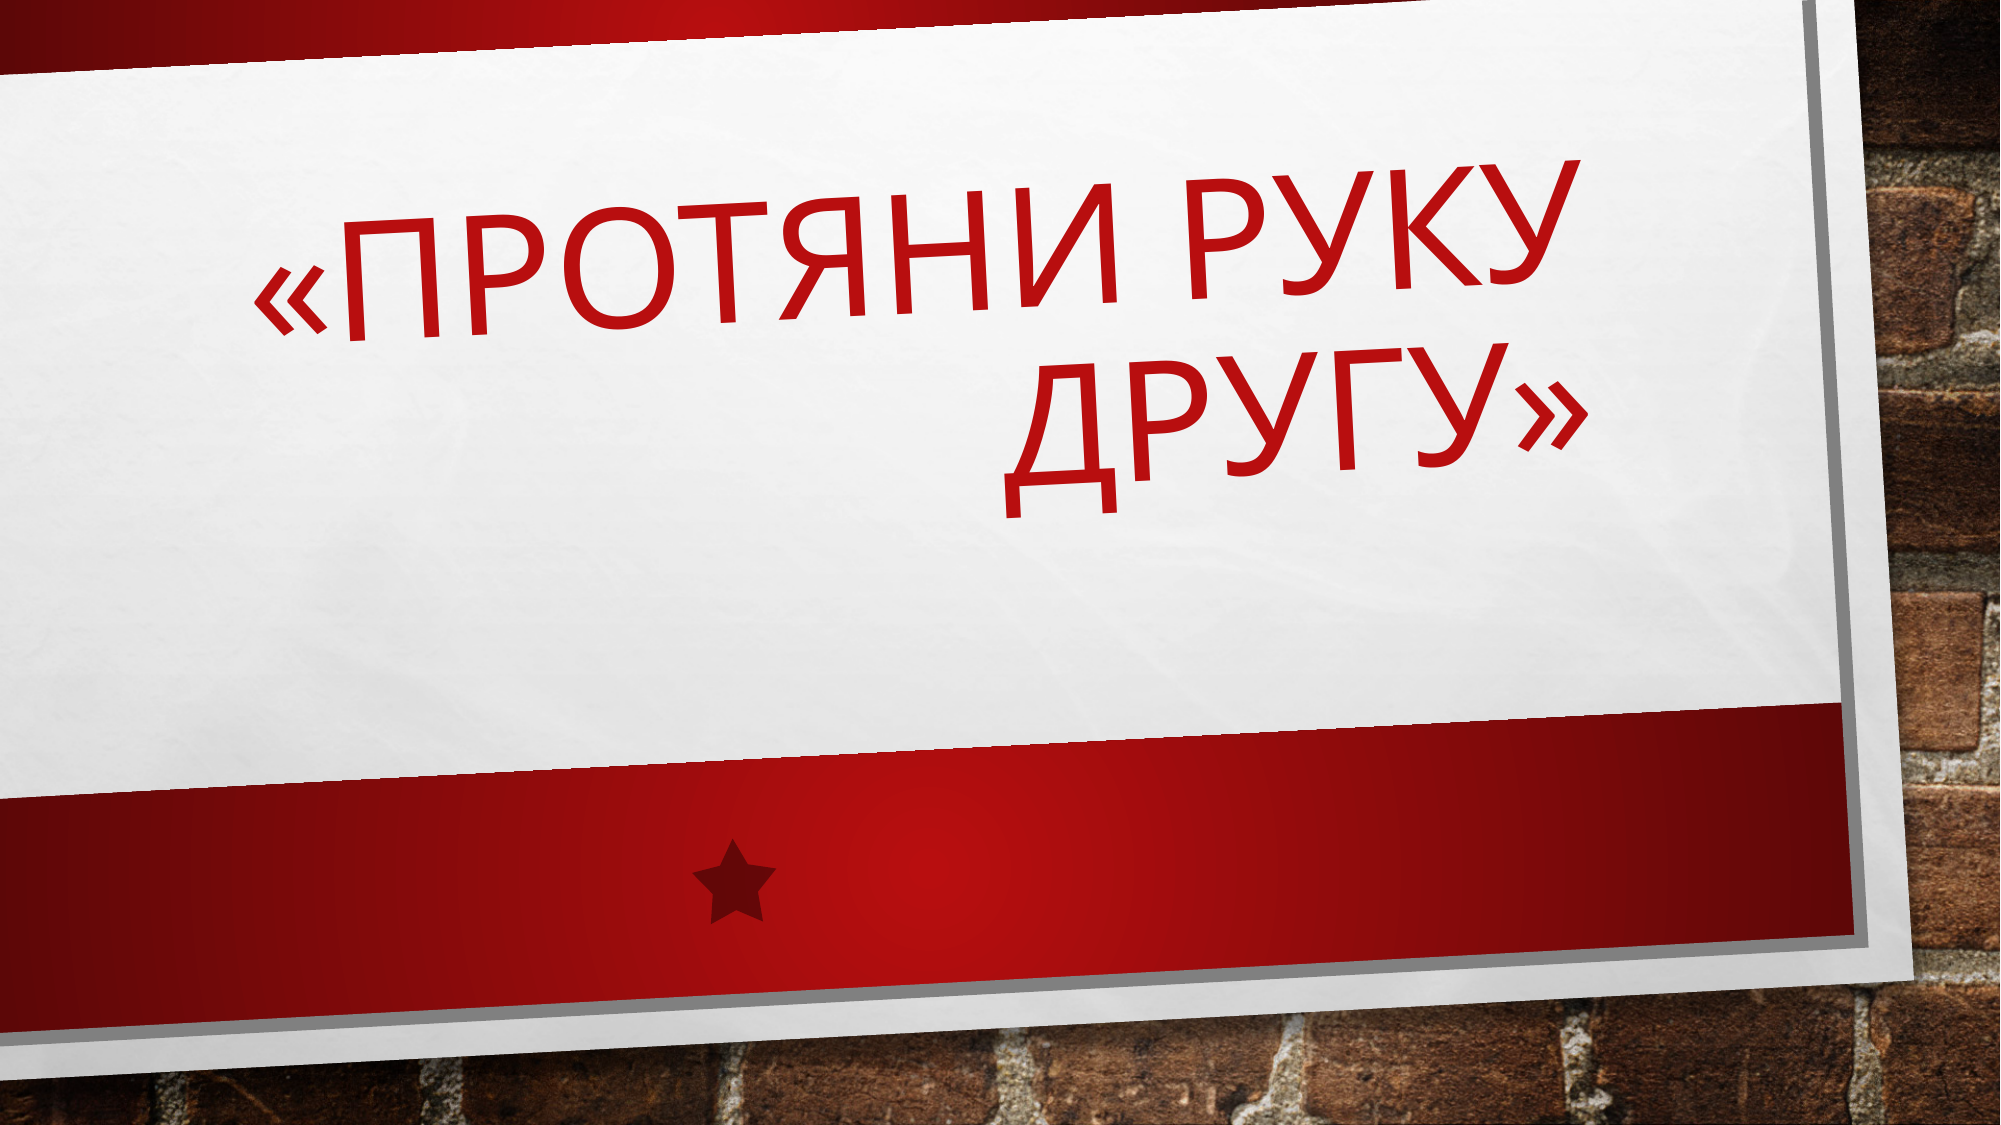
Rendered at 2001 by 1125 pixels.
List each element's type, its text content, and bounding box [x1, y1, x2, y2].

title «Протяни руку другу» [0, 190, 1624, 763]
picture [0, 0, 2000, 1125]
